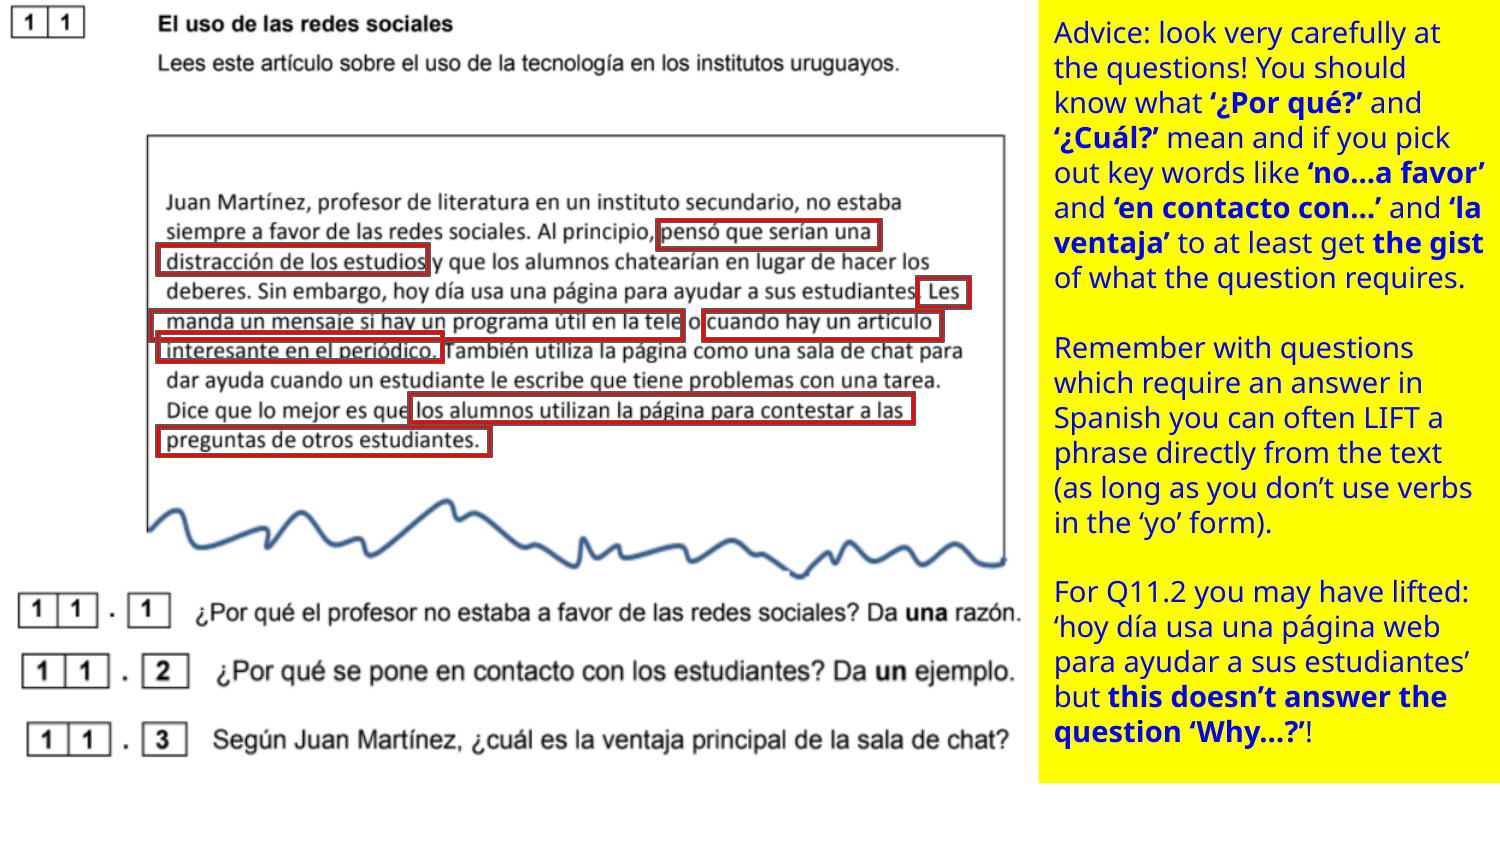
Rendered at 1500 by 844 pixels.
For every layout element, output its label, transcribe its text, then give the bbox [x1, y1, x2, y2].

picture [0, 0, 1032, 696]
text_box Advice: look very carefully at the questions! You should know what ‘¿Por qué?’ and ‘¿Cuál?’ mean and if you pick out key words like ‘no...a favor’ and ‘en contacto con…’ and ‘la ventaja’ to at least get the gist of what the question requires. Remember with questions which require an answer in Spanish you can often LIFT a phrase directly from the text (as long as you don’t use verbs in the ‘yo’ form). For Q11.2 you may have lifted: ‘hoy día usa una página web para ayudar a sus estudiantes’ but this doesn’t answer the question ‘Why…?’! [1038, 0, 1500, 784]
picture [17, 709, 1015, 774]
